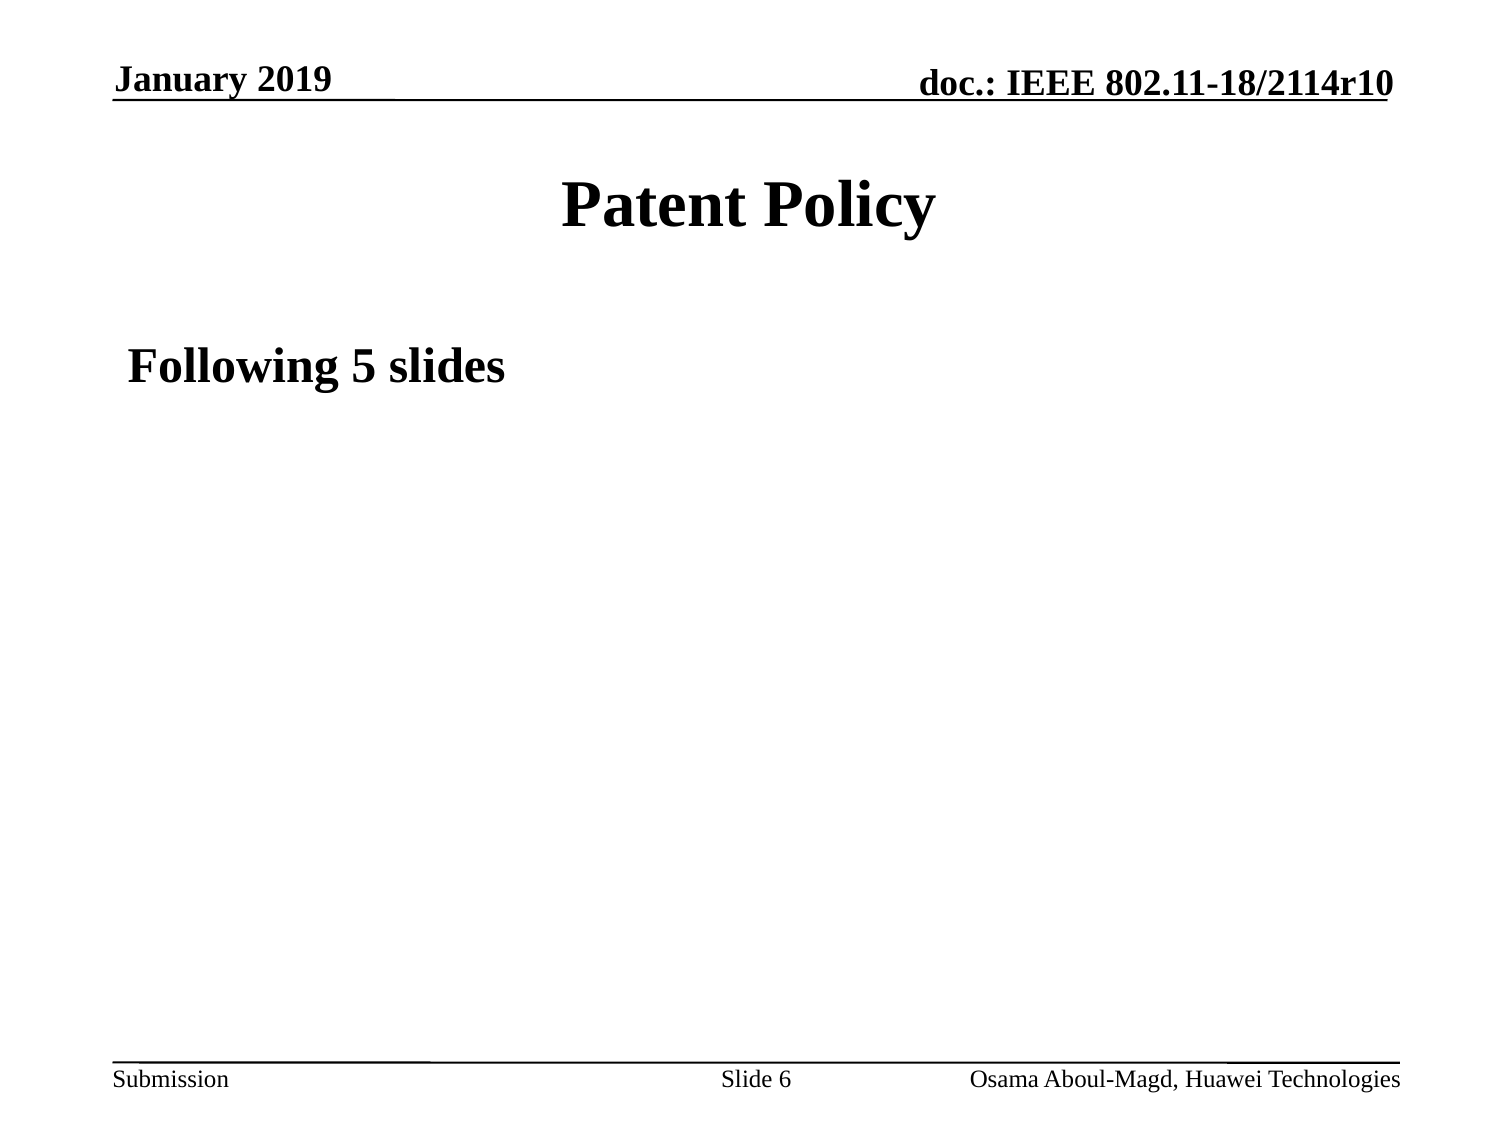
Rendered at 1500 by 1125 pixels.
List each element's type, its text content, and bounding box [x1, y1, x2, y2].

footer Osama Aboul-Magd, Huawei Technologies [878, 1061, 1402, 1093]
list Following 5 slides [112, 324, 1388, 1000]
title Patent Policy [112, 112, 1388, 288]
slide_number Slide 6 [712, 1061, 800, 1123]
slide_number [114, 54, 423, 100]
